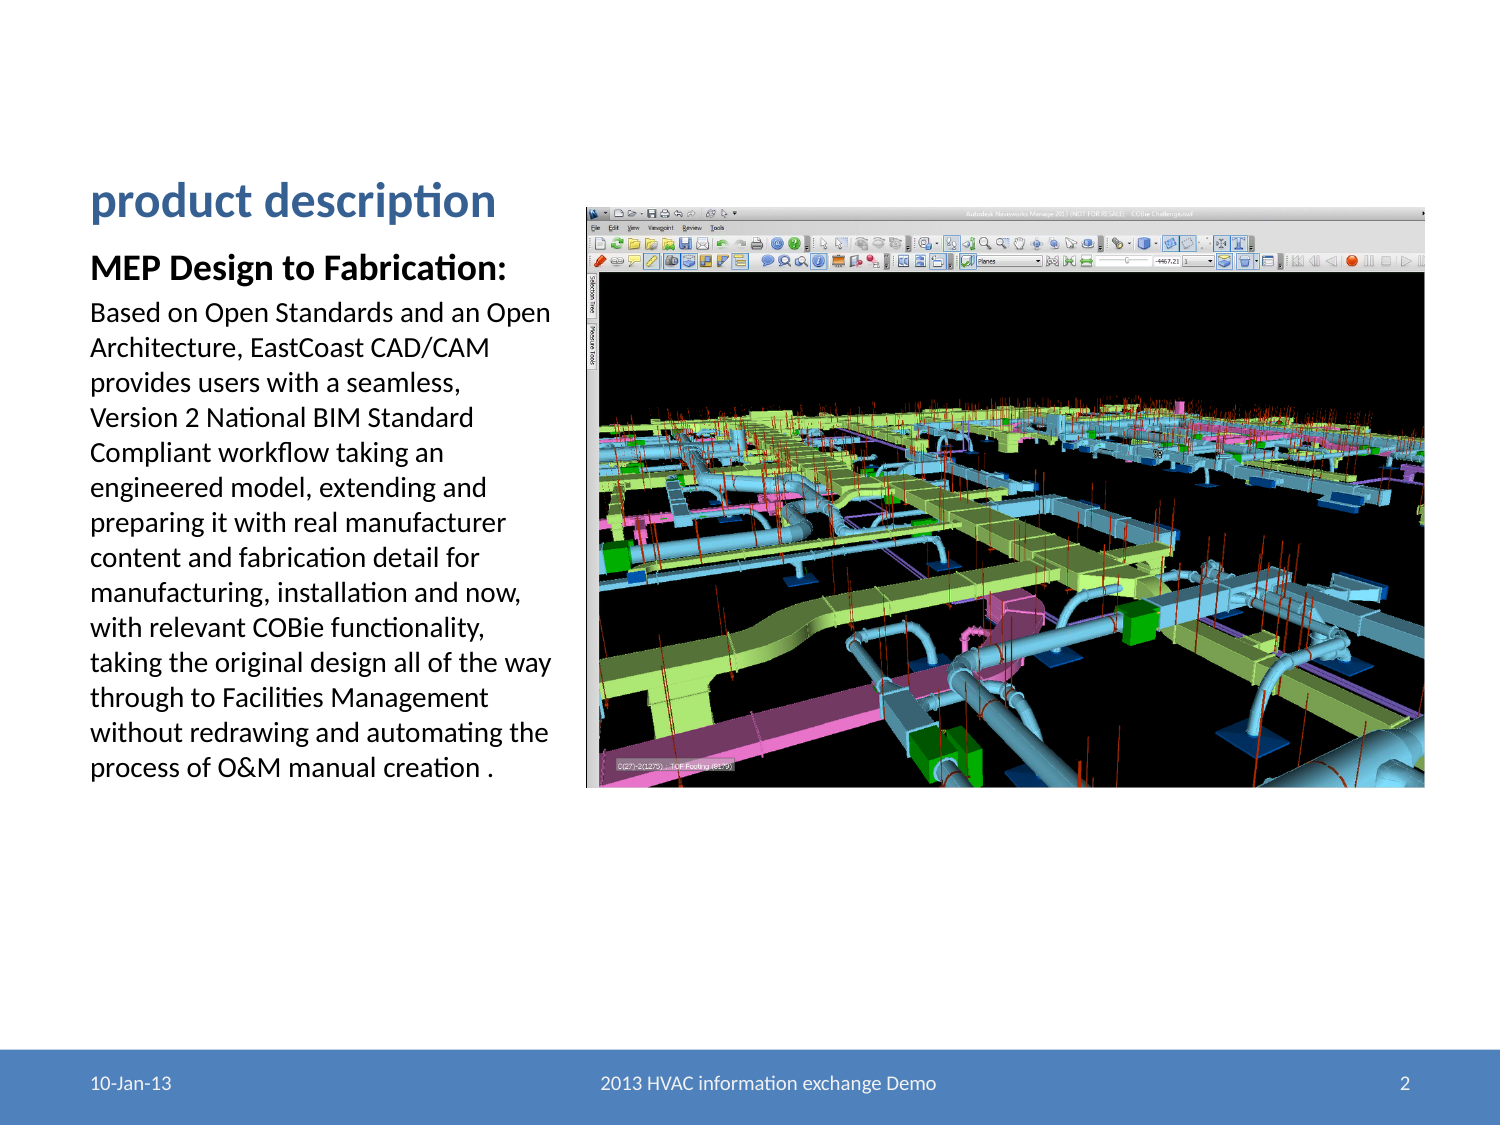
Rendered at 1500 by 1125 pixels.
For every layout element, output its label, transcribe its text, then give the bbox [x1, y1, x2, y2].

text_box 2 [1074, 1062, 1425, 1103]
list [586, 207, 1426, 788]
text_box 2013 HVAC information exchange Demo [437, 1062, 1074, 1103]
text_box 10-Jan-13 [75, 1062, 425, 1103]
text_box [0, 1047, 1500, 1125]
title product description [75, 44, 569, 235]
list MEP Design to Fabrication: Based on Open Standards and an Open Architecture, EastCoast CAD/CAM provides users with a seamless, Version 2 National BIM Standard Compliant workflow taking an engineered model, extending and preparing it with real manufacturer content and fabrication detail for manufacturing, installation and now, with relevant COBie functionality, taking the original design all of the way through to Facilities Management without redrawing and automating the process of O&M manual creation . [75, 235, 569, 1005]
